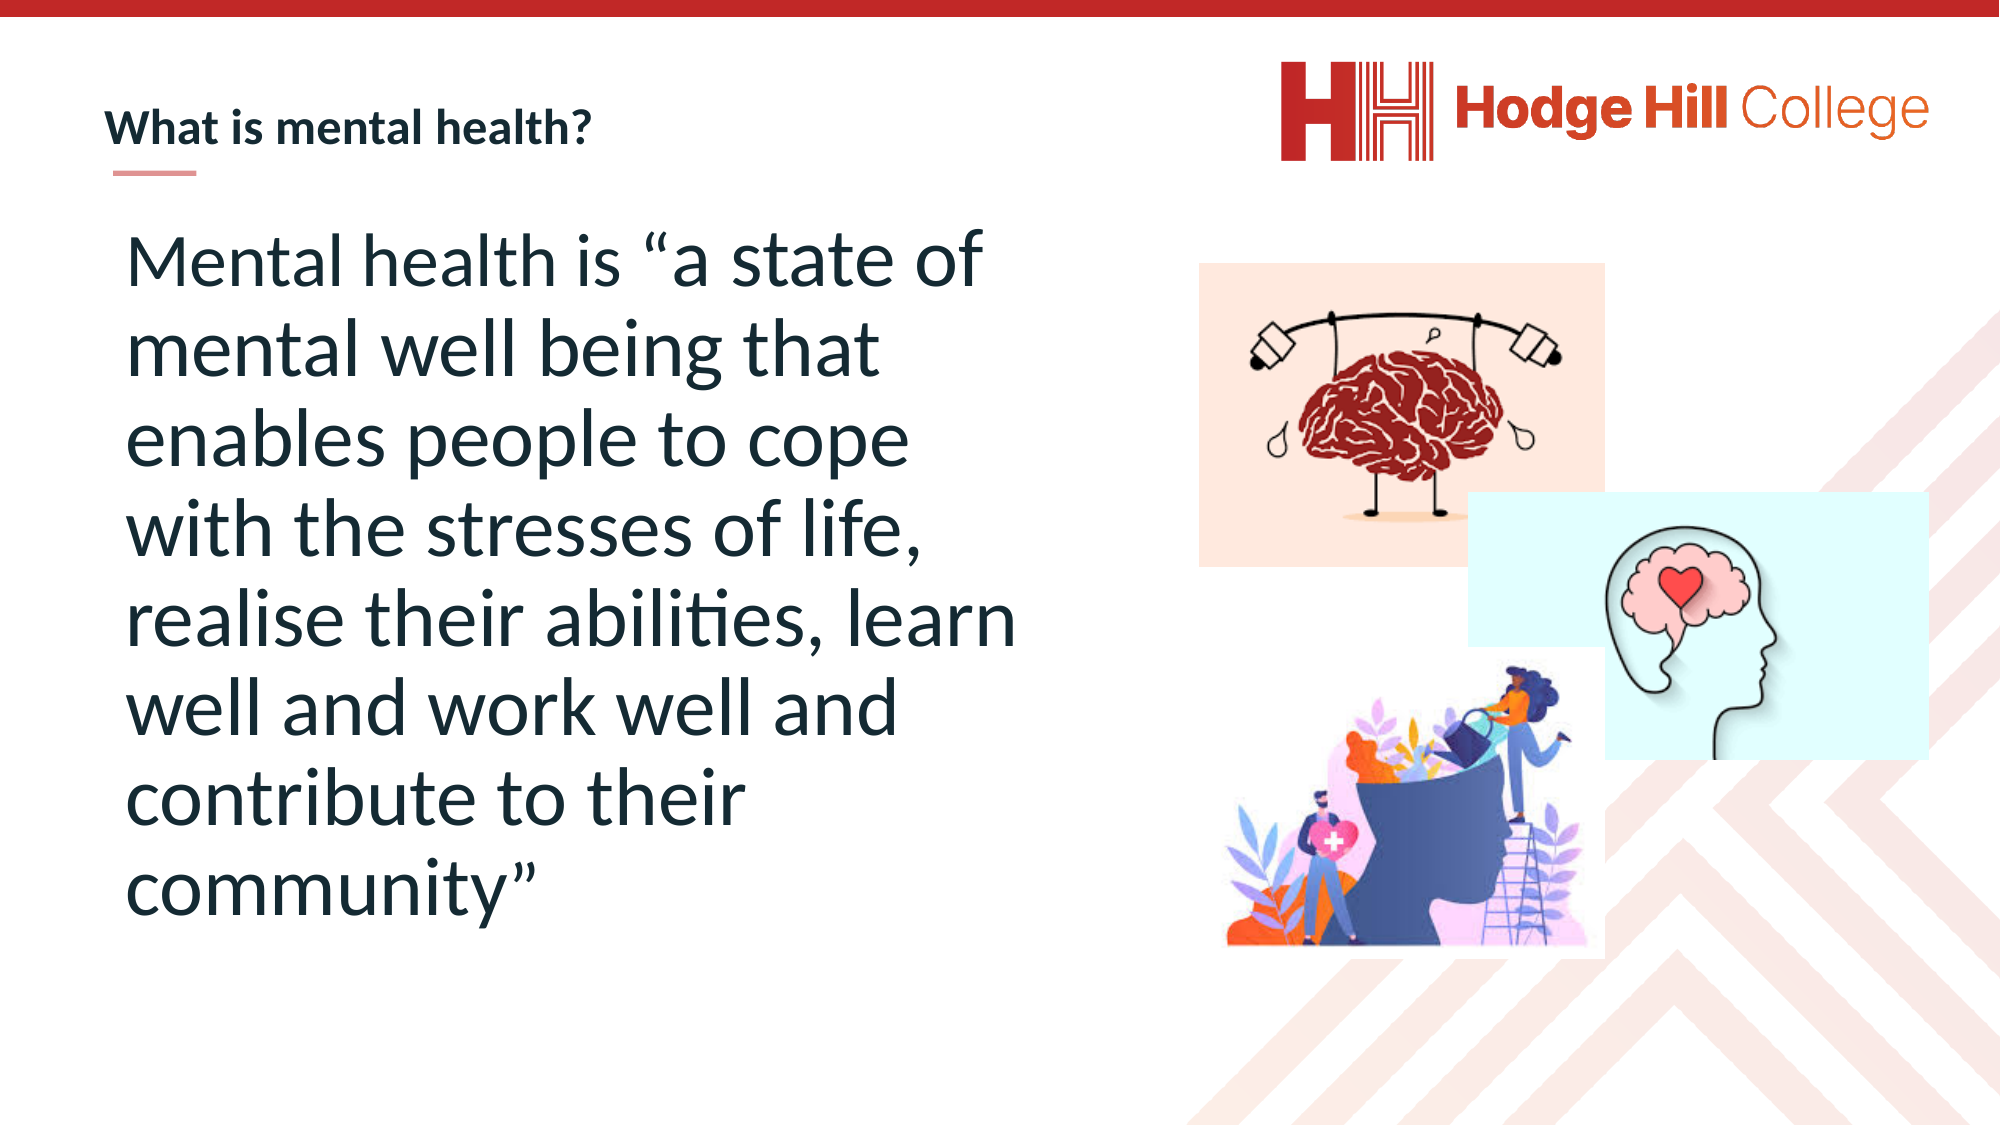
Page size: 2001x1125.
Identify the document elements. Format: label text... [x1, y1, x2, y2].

picture [1073, 198, 2000, 1125]
picture [1280, 61, 1929, 161]
picture [0, 0, 1999, 17]
list Mental health is “a state of mental well being that enables people to cope with the stresses of life, realise their abilities, learn well and work well and contribute to their community” [110, 219, 1073, 1125]
title What is mental health? [102, 29, 1091, 219]
